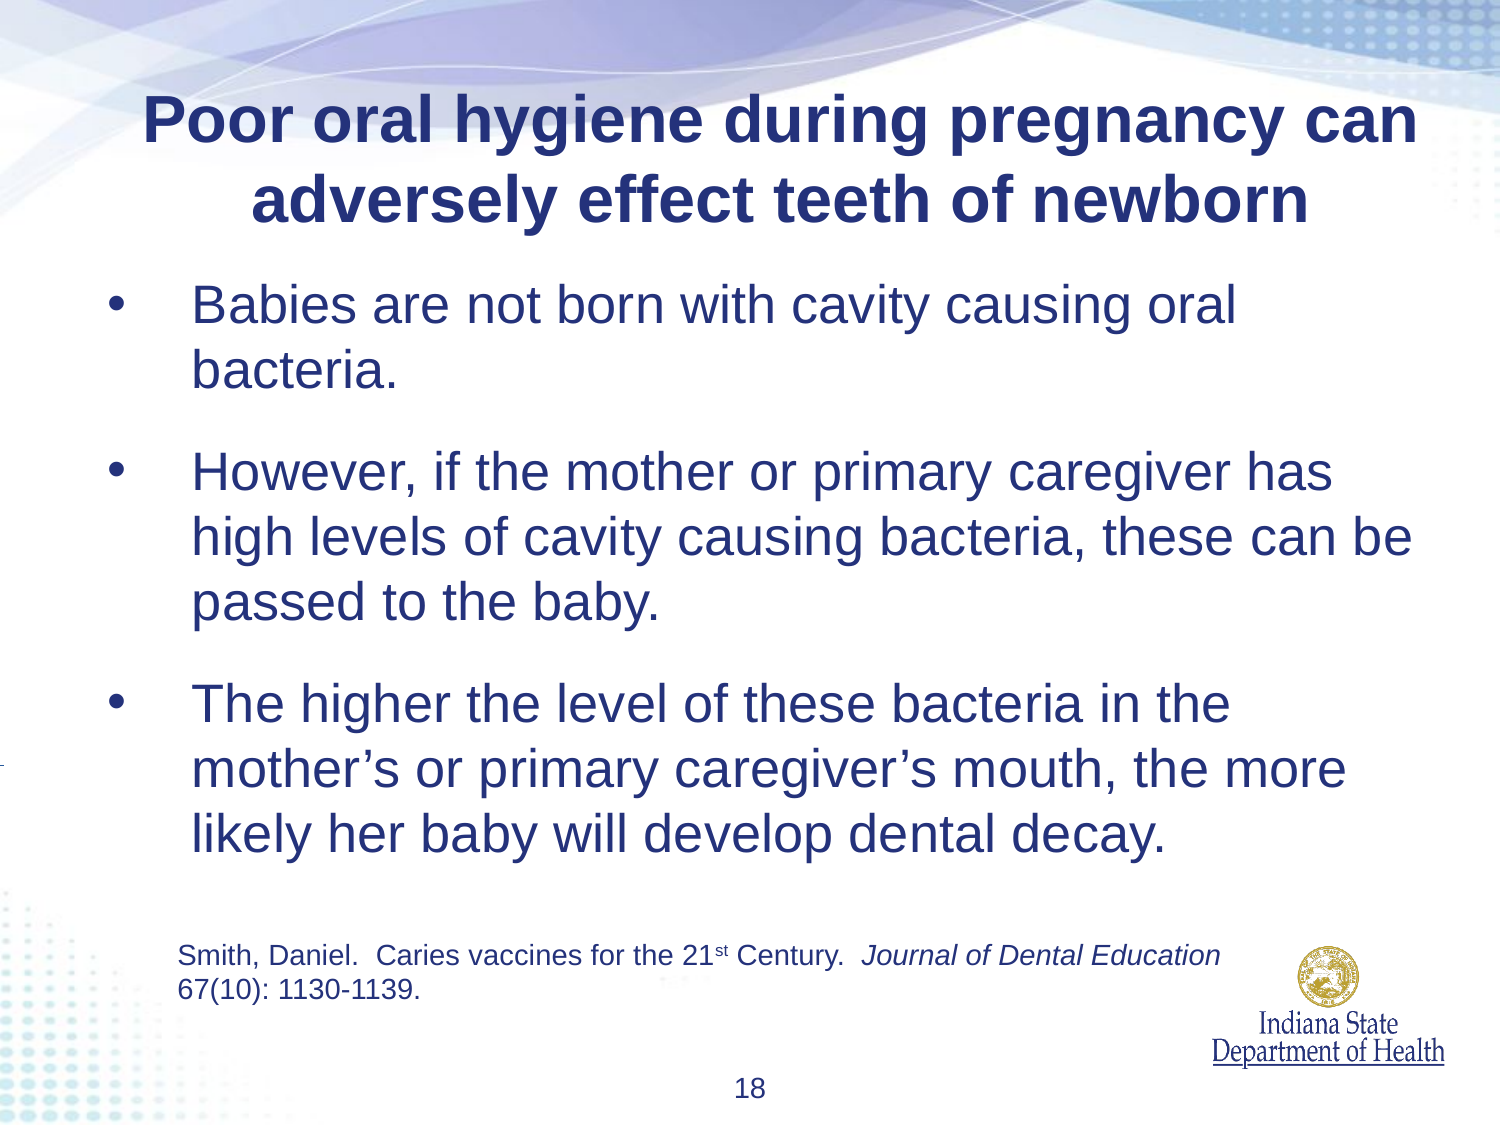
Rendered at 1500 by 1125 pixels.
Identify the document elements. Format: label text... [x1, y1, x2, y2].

text_box Babies are not born with cavity causing oral bacteria. However, if the mother or primary caregiver has high levels of cavity causing bacteria, these can be passed to the baby. The higher the level of these bacteria in the mother’s or primary caregiver’s mouth, the more likely her baby will develop dental decay. [75, 262, 1450, 910]
text_box Poor oral hygiene during pregnancy can adversely effect teeth of newborn [31, 64, 1500, 248]
picture [0, 0, 1500, 1125]
text_box Smith, Daniel. Caries vaccines for the 21st Century. Journal of Dental Education 67(10): 1130-1139. [162, 928, 1238, 1014]
